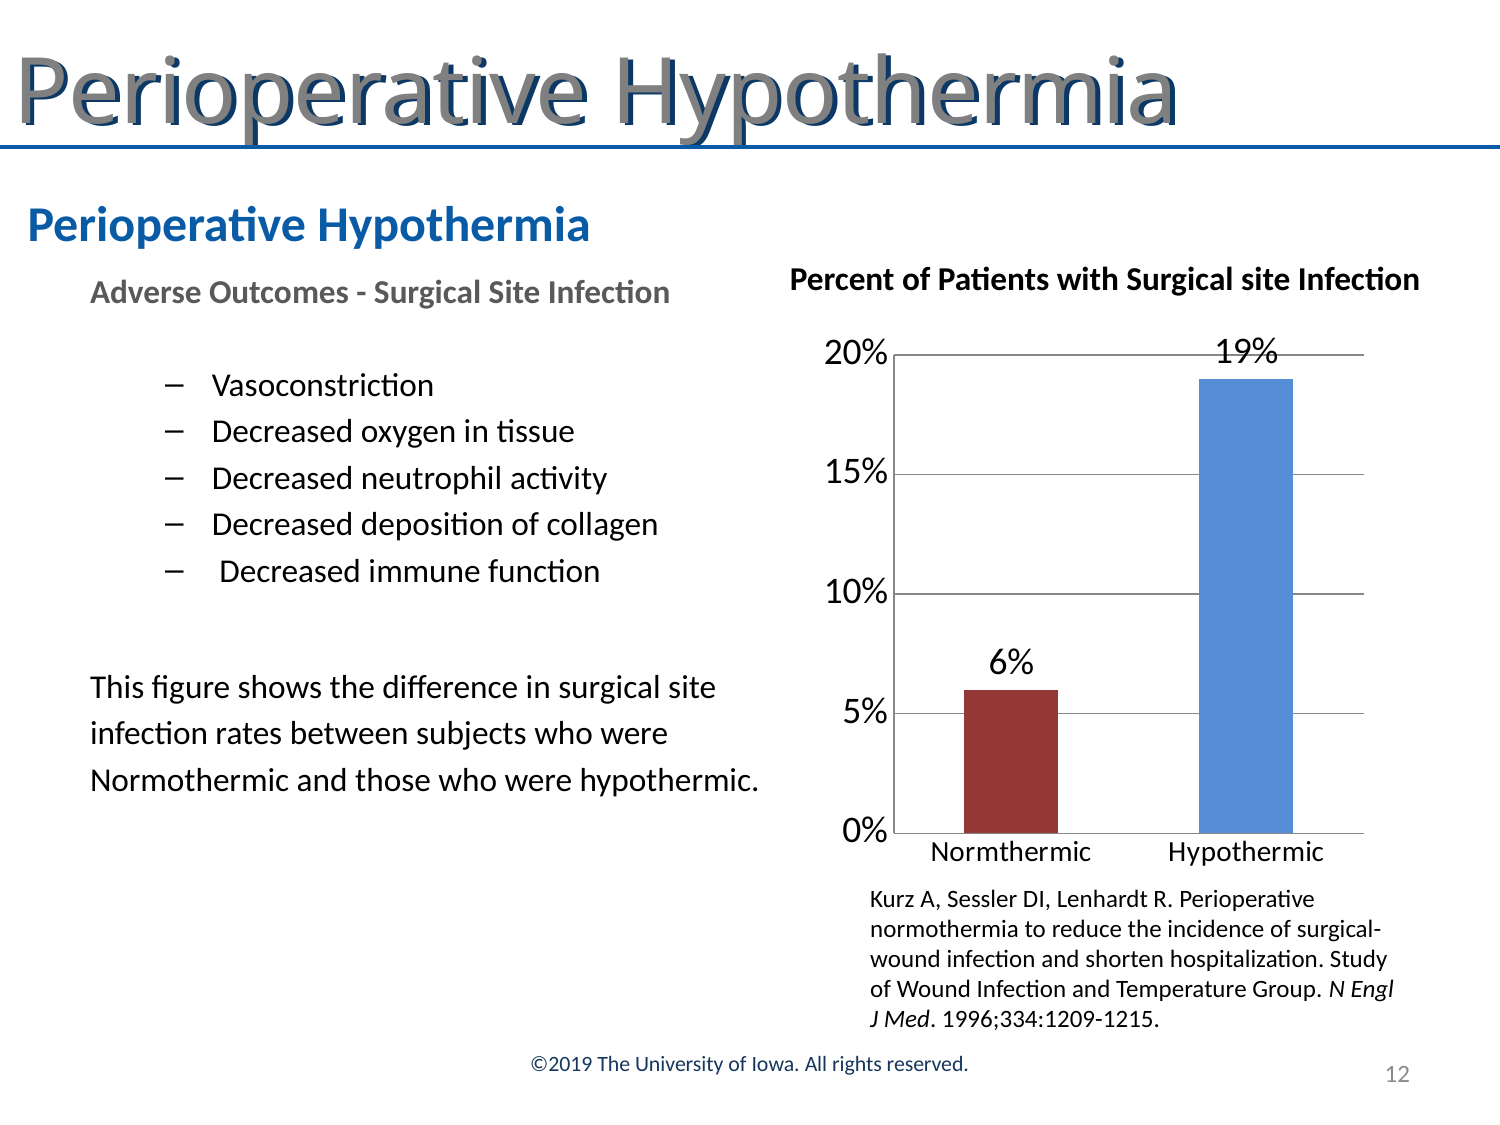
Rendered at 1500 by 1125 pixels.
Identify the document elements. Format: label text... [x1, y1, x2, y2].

footer ©2019 The University of Iowa. All rights reserved. [512, 1042, 988, 1103]
list Adverse Outcomes - Surgical Site Infection Vasoconstriction Decreased oxygen in tissue Decreased neutrophil activity Decreased deposition of collagen Decreased immune function This figure shows the difference in surgical site infection rates between subjects who were Normothermic and those who were hypothermic. [75, 263, 1425, 1000]
text_box Kurz A, Sessler DI, Lenhardt R. Perioperative normothermia to reduce the incidence of surgical-wound infection and shorten hospitalization. Study of Wound Infection and Temperature Group. N Engl J Med. 1996;334:1209-1215. [855, 875, 1420, 1040]
slide_number 12 [1074, 1042, 1425, 1103]
text_box Percent of Patients with Surgical site Infection [774, 249, 1500, 305]
title Perioperative Hypothermia [12, 179, 1425, 263]
chart [812, 324, 1376, 881]
